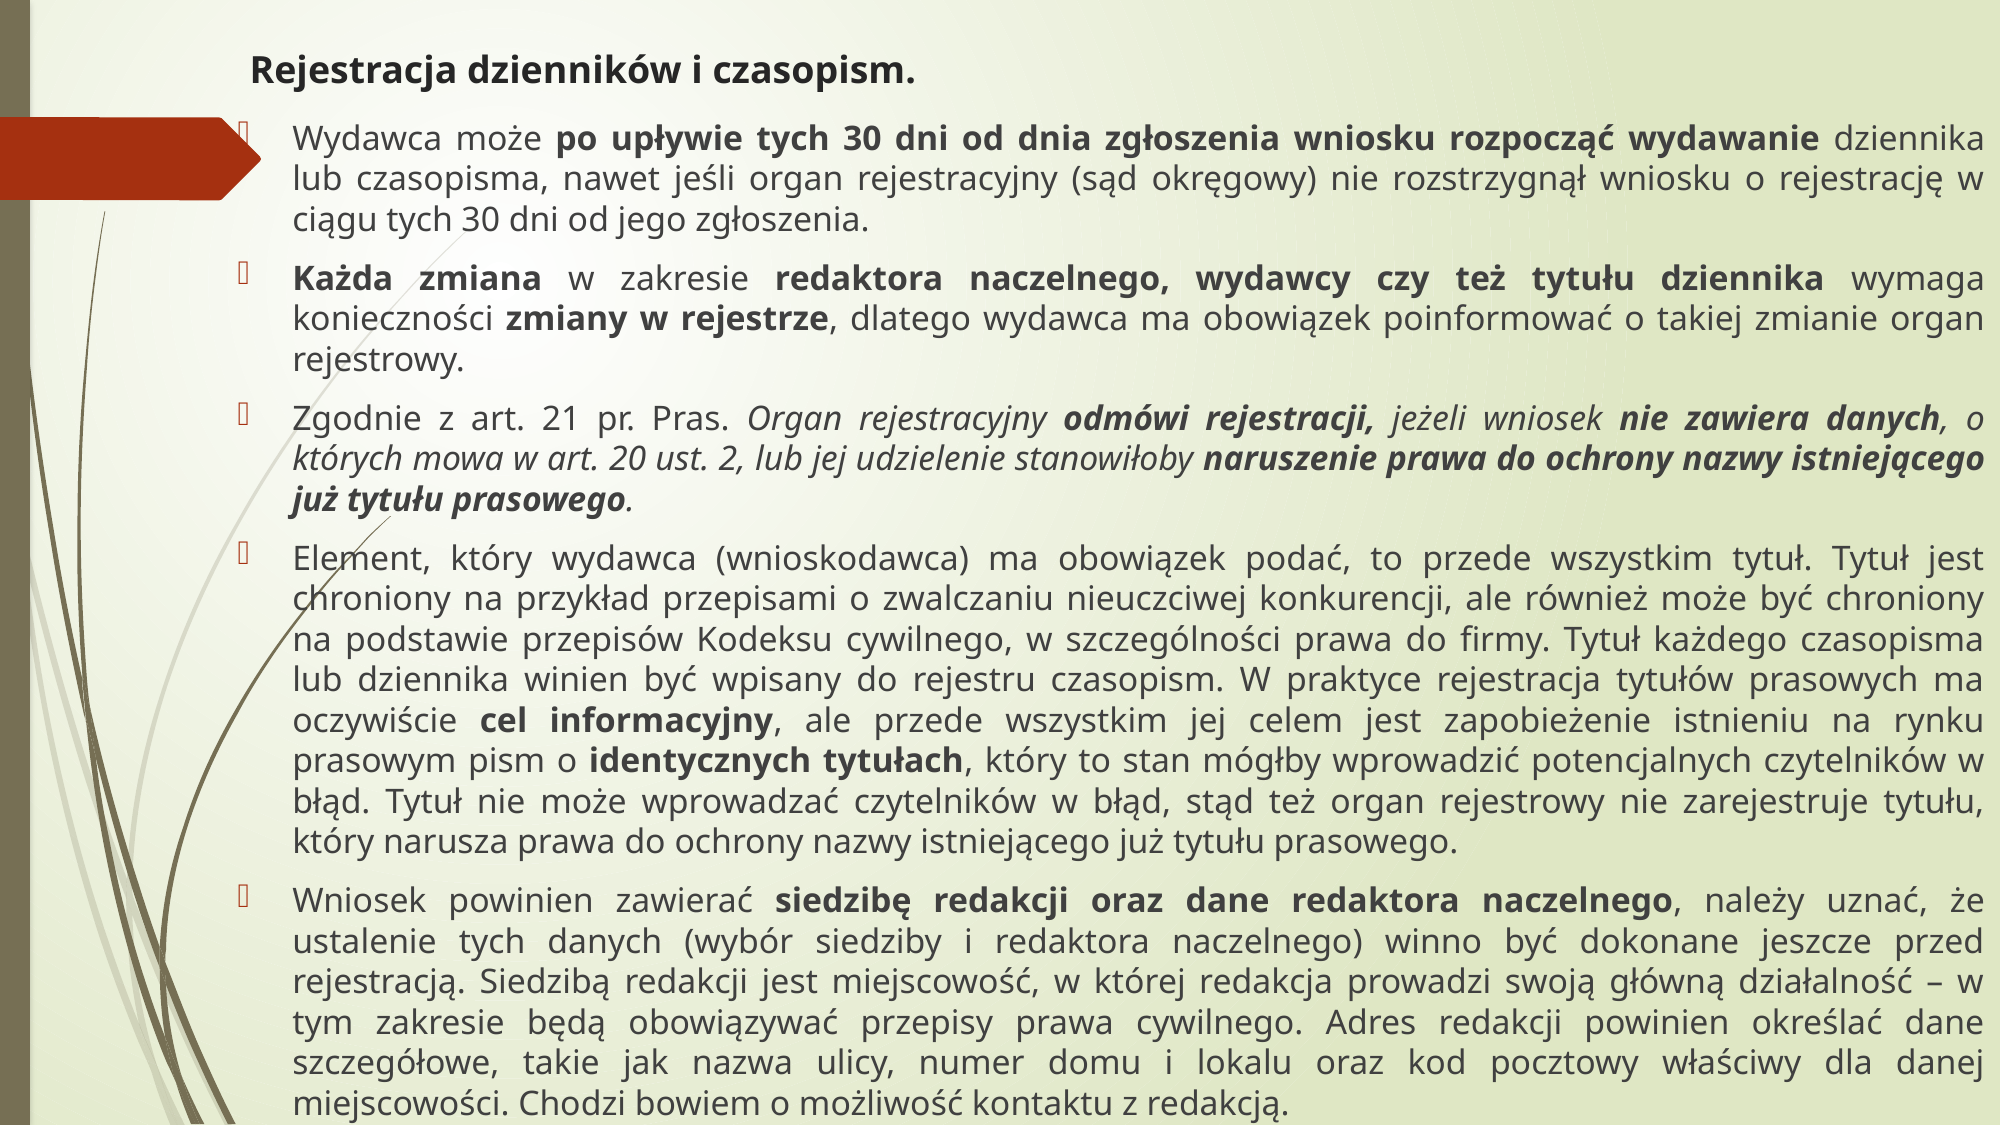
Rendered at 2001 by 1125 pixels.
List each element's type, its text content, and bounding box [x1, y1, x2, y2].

title Rejestracja dzienników i czasopism. [234, 21, 1766, 108]
list Wydawca może po upływie tych 30 dni od dnia zgłoszenia wniosku rozpocząć wydawanie dziennika lub czasopisma, nawet jeśli organ rejestracyjny (sąd okręgowy) nie rozstrzygnął wniosku o rejestrację w ciągu tych 30 dni od jego zgłoszenia. Każda zmiana w zakresie redaktora naczelnego, wydawcy czy też tytułu dziennika wymaga konieczności zmiany w rejestrze, dlatego wydawca ma obowiązek poinformować o takiej zmianie organ rejestrowy. Zgodnie z art. 21 pr. Pras. Organ rejestracyjny odmówi rejestracji, jeżeli wniosek nie zawiera danych, o których mowa w art. 20 ust. 2, lub jej udzielenie stanowiłoby naruszenie prawa do ochrony nazwy istniejącego już tytułu prasowego. Element, który wydawca (wnioskodawca) ma obowiązek podać, to przede wszystkim tytuł. Tytuł jest chroniony na przykład przepisami o zwalczaniu nieuczciwej konkurencji, ale również może być chroniony na podstawie przepisów Kodeksu cywilnego, w szczególności prawa do firmy. Tytuł każdego czasopisma lub dziennika winien być wpisany do rejestru czasopism. W praktyce rejestracja tytułów prasowych ma oczywiście cel informacyjny, ale przede wszystkim jej celem jest zapobieżenie istnieniu na rynku prasowym pism o identycznych tytułach, który to stan mógłby wprowadzić potencjalnych czytelników w błąd. Tytuł nie może wprowadzać czytelników w błąd, stąd też organ rejestrowy nie zarejestruje tytułu, który narusza prawa do ochrony nazwy istniejącego już tytułu prasowego. Wniosek powinien zawierać siedzibę redakcji oraz dane redaktora naczelnego, należy uznać, że ustalenie tych danych (wybór siedziby i redaktora naczelnego) winno być dokonane jeszcze przed rejestracją. Siedzibą redakcji jest miejscowość, w której redakcja prowadzi swoją główną działalność – w tym zakresie będą obowiązywać przepisy prawa cywilnego. Adres redakcji powinien określać dane szczegółowe, takie jak nazwa ulicy, numer domu i lokalu oraz kod pocztowy właściwy dla danej miejscowości. Chodzi bowiem o możliwość kontaktu z redakcją. [222, 108, 2000, 1125]
